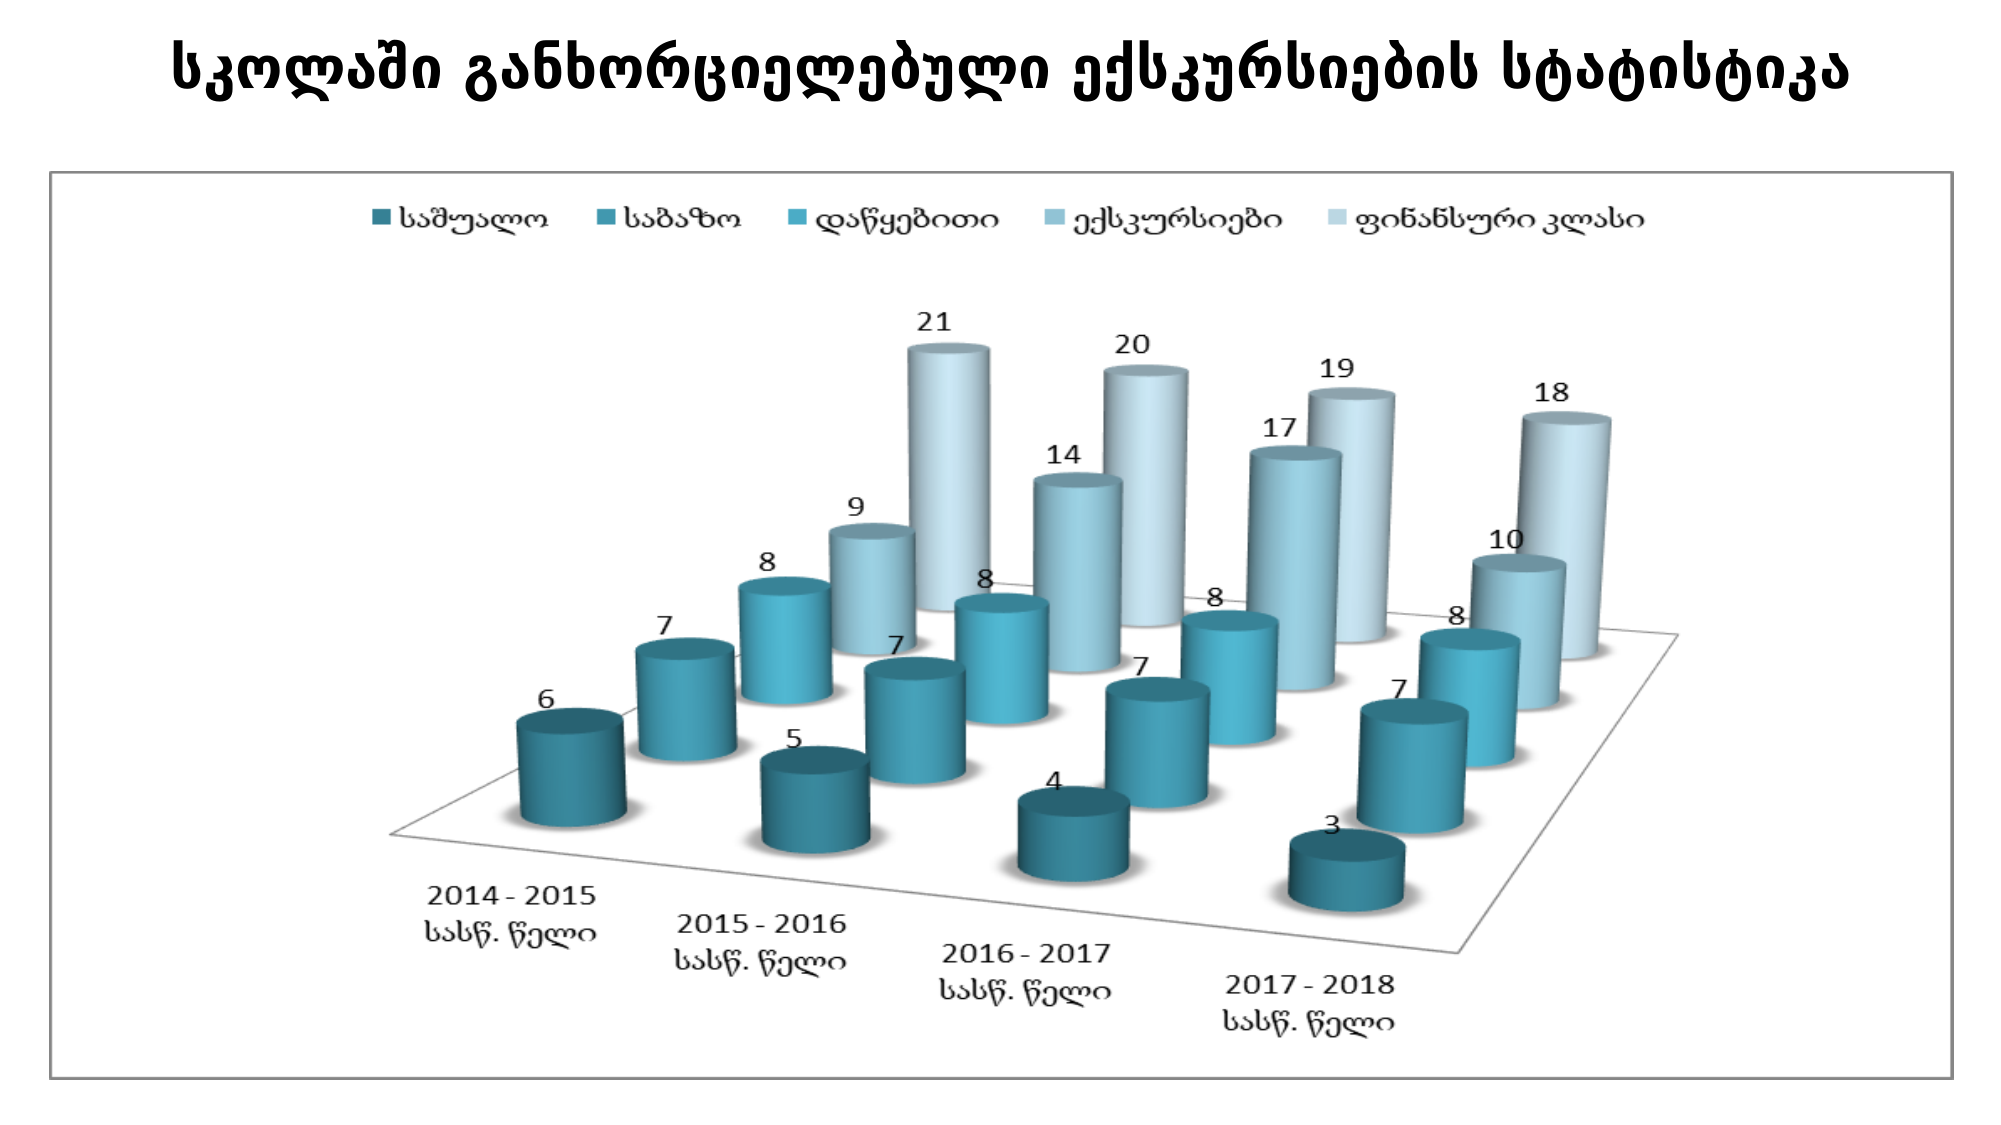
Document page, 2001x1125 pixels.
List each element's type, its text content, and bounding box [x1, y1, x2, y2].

text_box სკოლაში განხორციელებული ექსკურსიების სტატისტიკა [49, 22, 1973, 134]
picture [49, 171, 1955, 1081]
